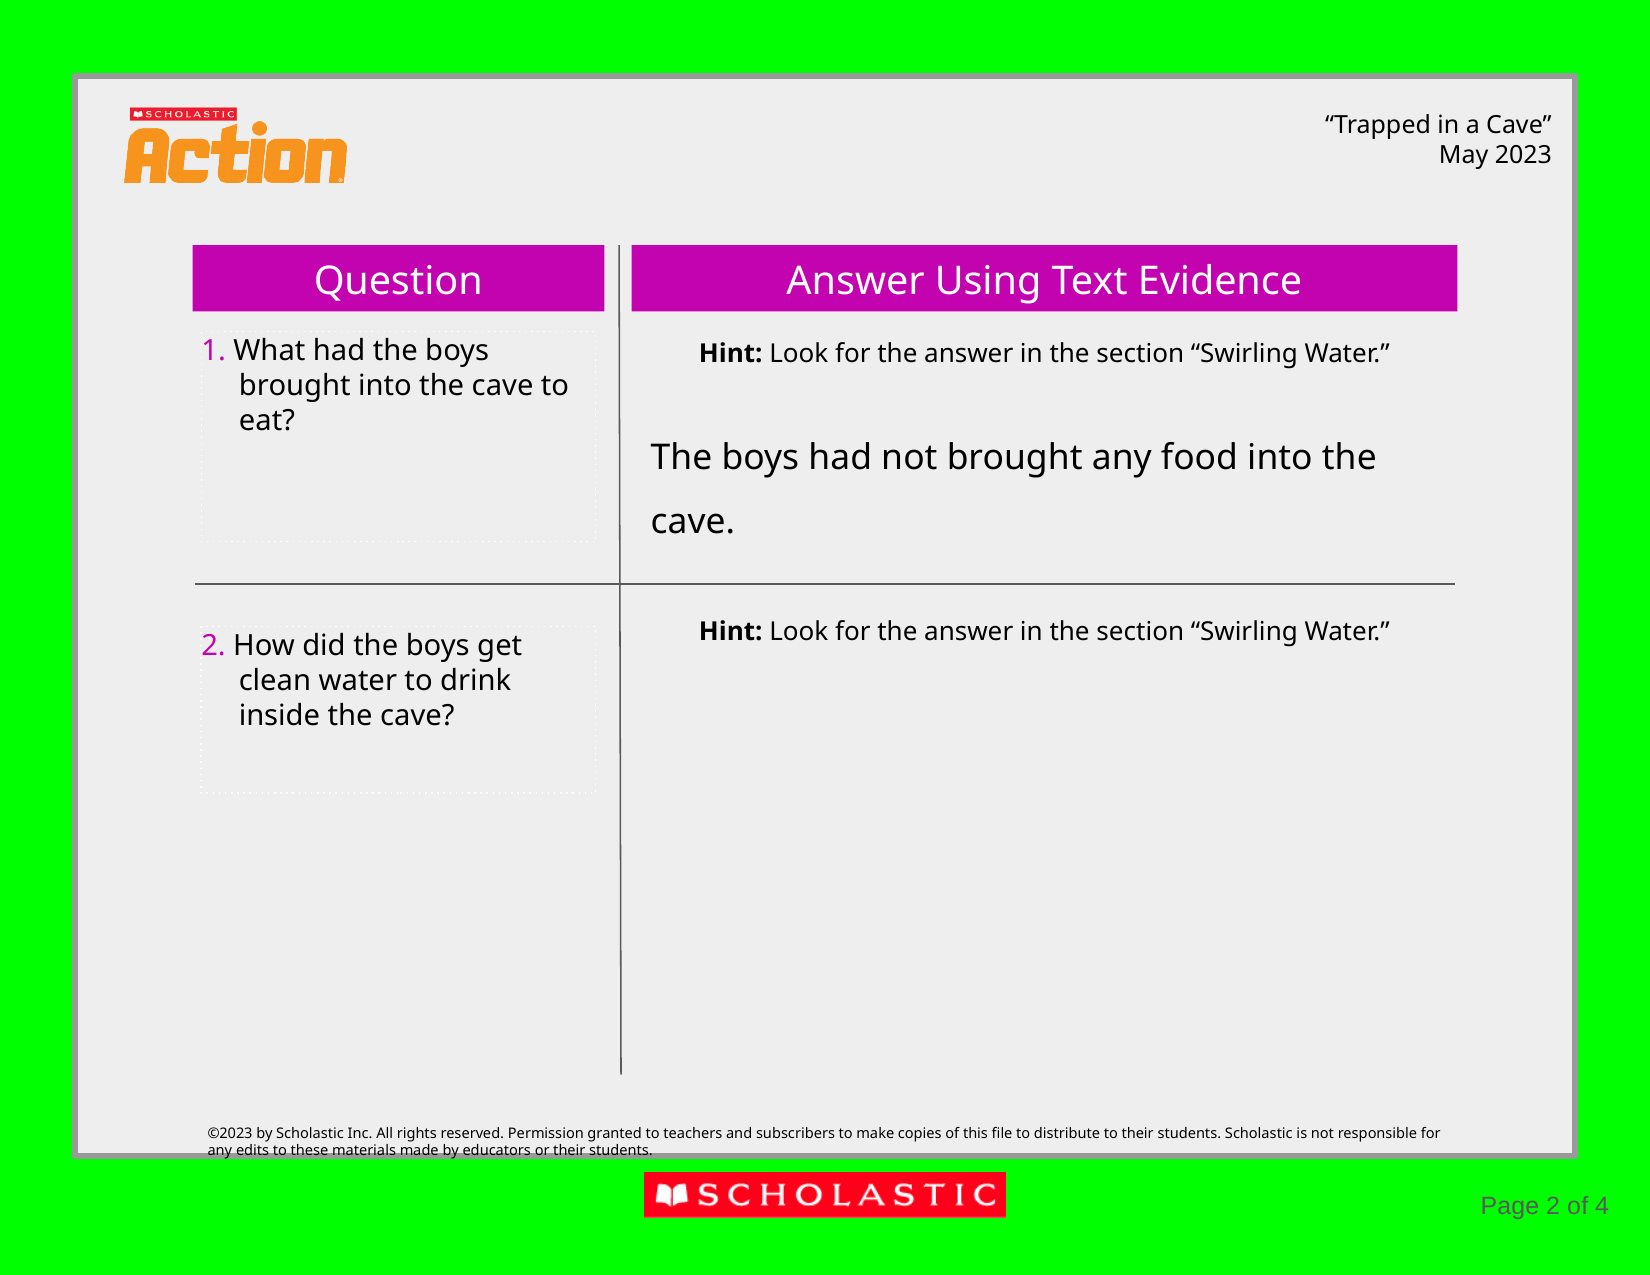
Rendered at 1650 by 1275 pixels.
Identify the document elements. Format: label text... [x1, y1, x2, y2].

slide_number Page 2 of 4 [1434, 1155, 1628, 1254]
picture [124, 107, 347, 183]
picture [644, 1172, 1006, 1218]
